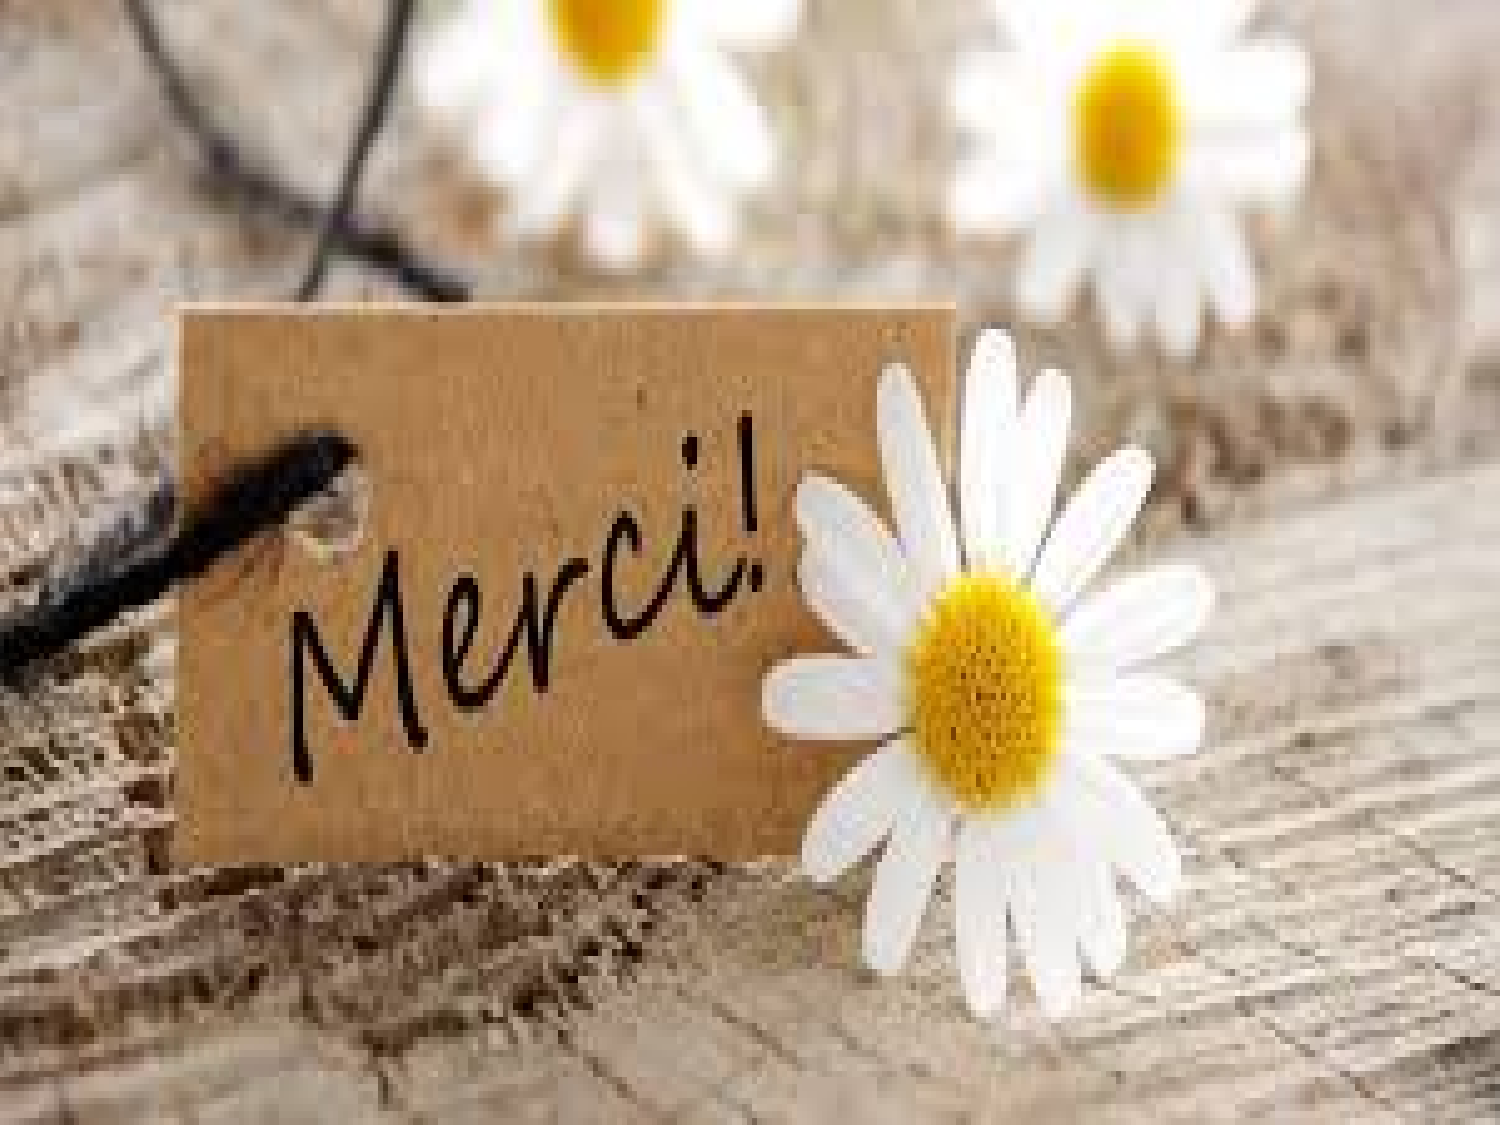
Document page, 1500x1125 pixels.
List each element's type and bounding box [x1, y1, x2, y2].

list [0, 0, 1500, 1125]
